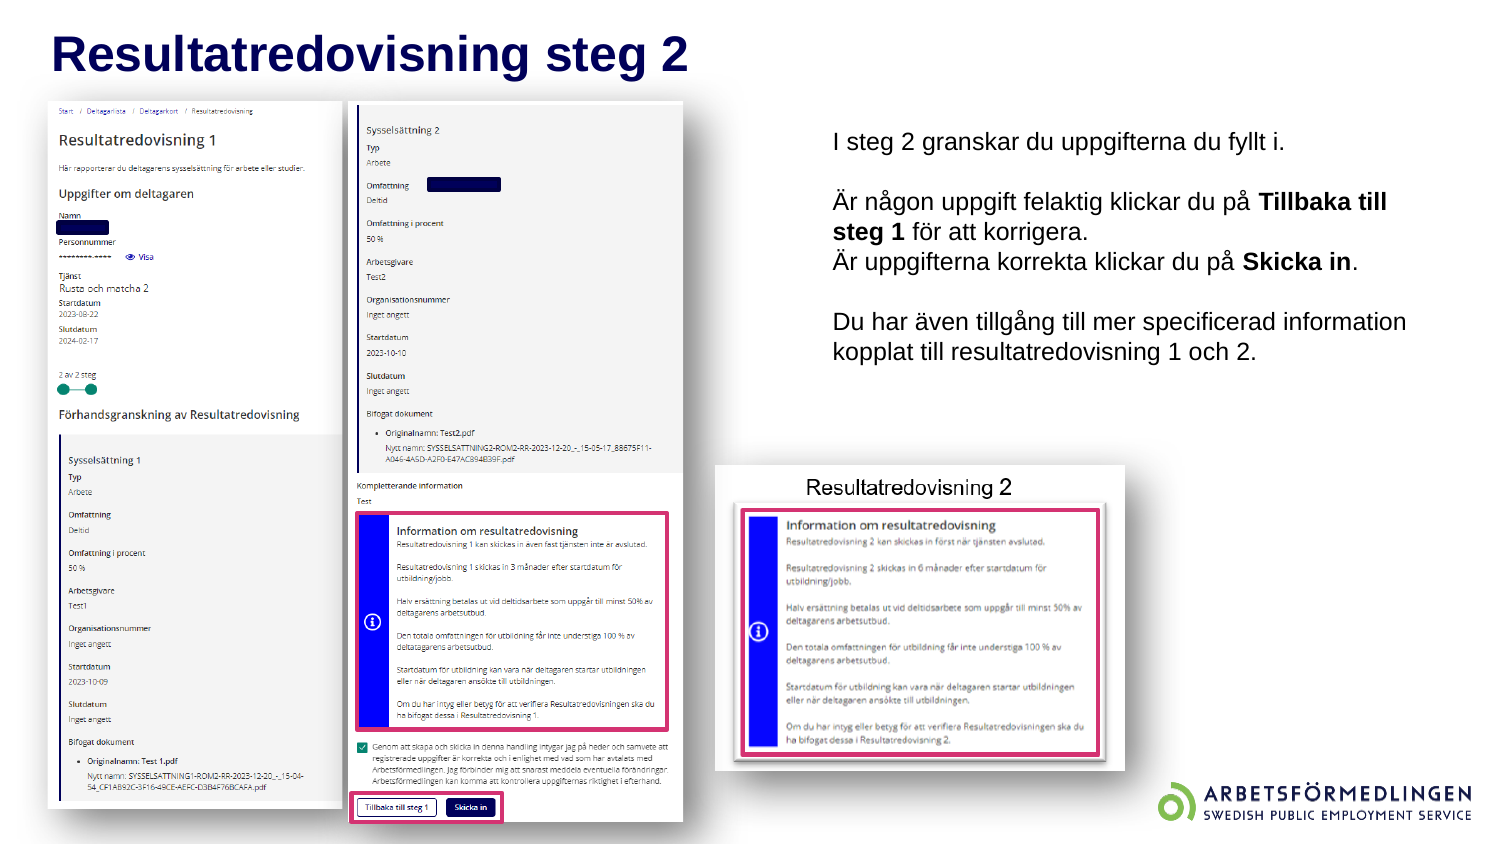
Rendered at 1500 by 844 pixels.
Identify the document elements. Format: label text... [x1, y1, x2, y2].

picture [47, 101, 343, 809]
text_box I steg 2 granskar du uppgifterna du fyllt i. Är någon uppgift felaktig klickar du på Tillbaka till steg 1 för att korrigera. Är uppgifterna korrekta klickar du på Skicka in. Du har även tillgång till mer specificerad information kopplat till resultatredovisning 1 och 2. [817, 118, 1441, 407]
picture [715, 465, 1126, 772]
picture [1158, 782, 1471, 821]
title Resultatredovisning steg 2 [51, 21, 1269, 133]
picture [347, 101, 684, 823]
